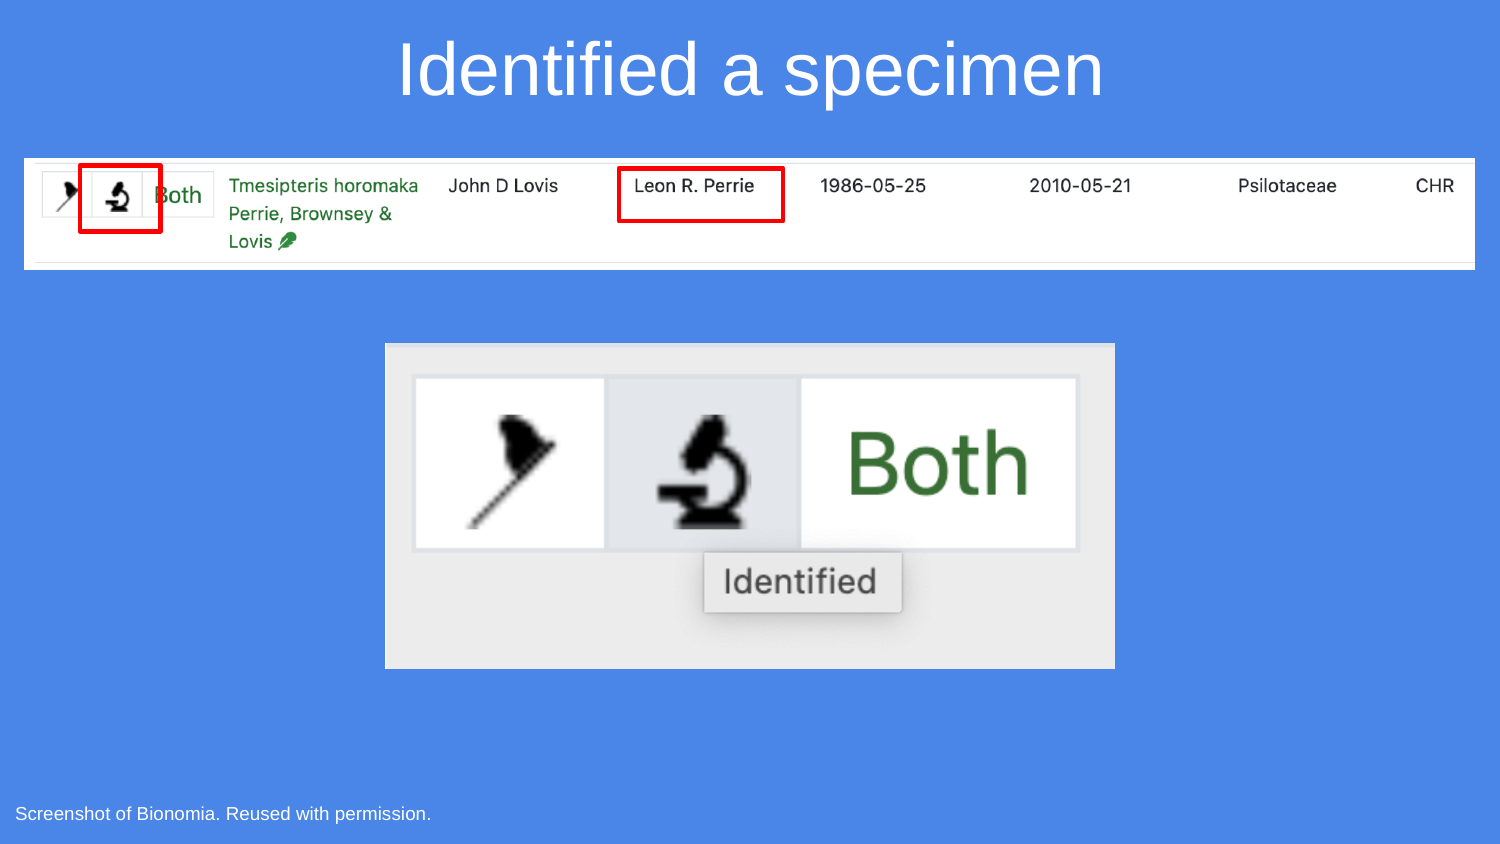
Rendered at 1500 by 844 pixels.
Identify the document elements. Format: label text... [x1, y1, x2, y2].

picture [24, 158, 1476, 270]
picture [385, 343, 1115, 669]
text_box Identified a specimen [7, 5, 1495, 126]
text_box Screenshot of Bionomia. Reused with permission. [0, 790, 806, 836]
